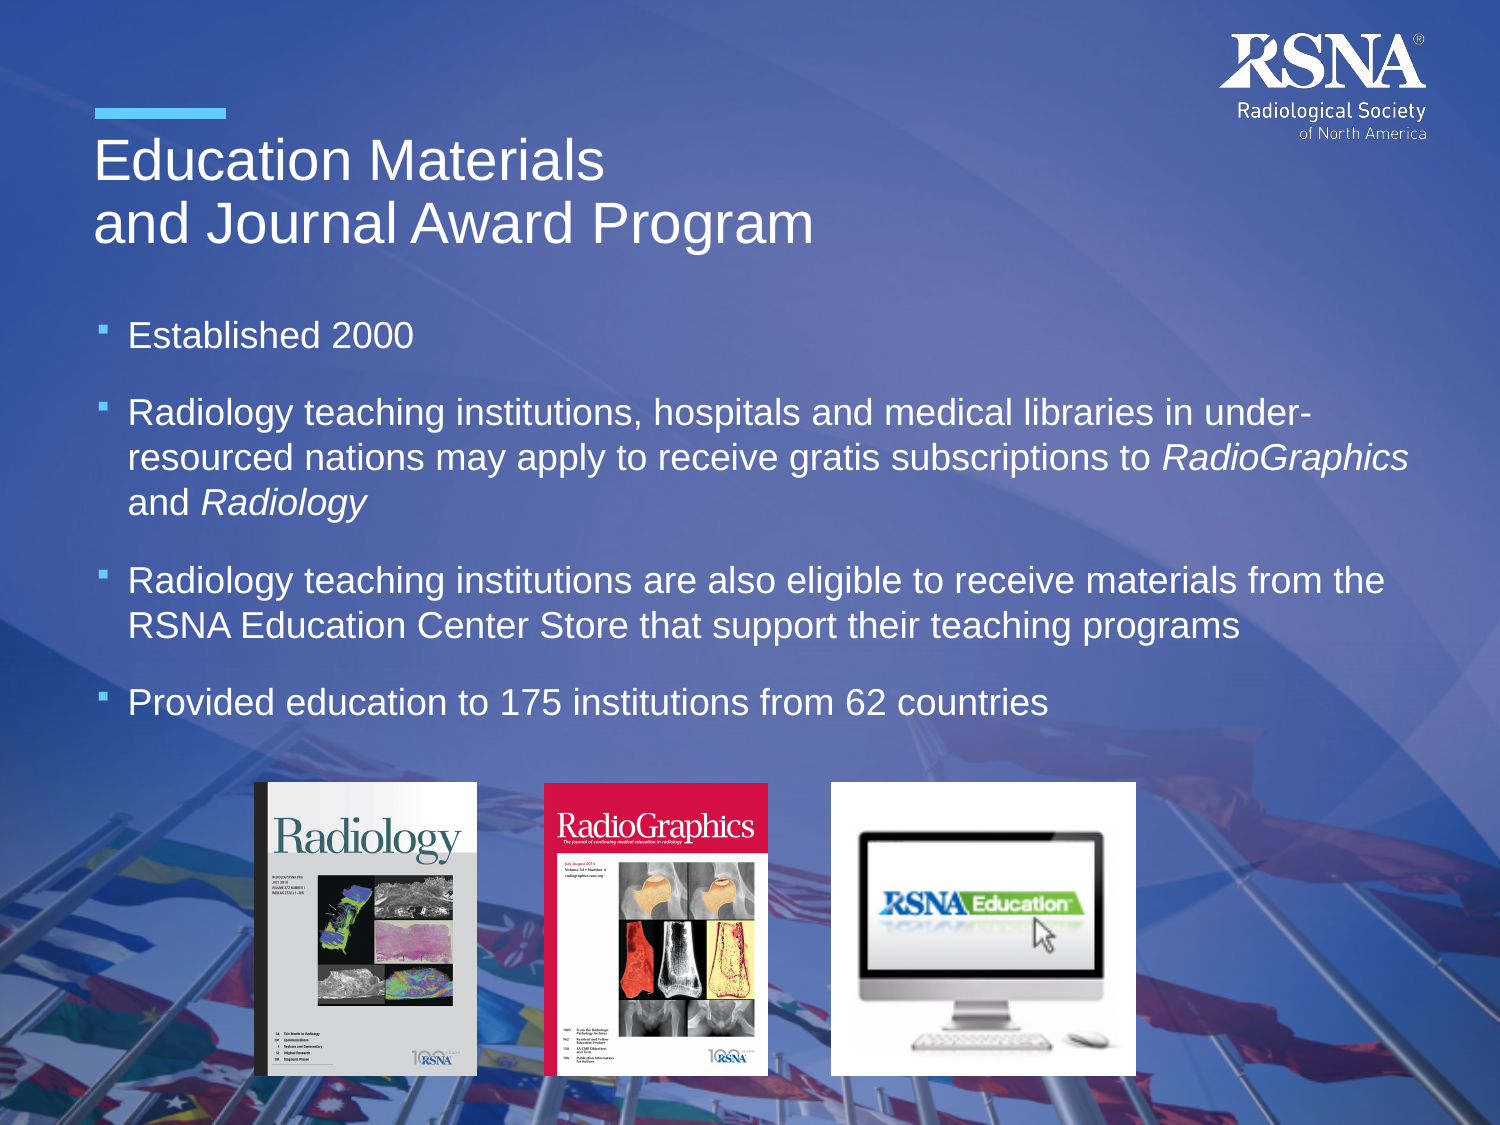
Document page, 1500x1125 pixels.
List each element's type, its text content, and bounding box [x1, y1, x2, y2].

text_box Established 2000 Radiology teaching institutions, hospitals and medical libraries in under-resourced nations may apply to receive gratis subscriptions to RadioGraphics and Radiology Radiology teaching institutions are also eligible to receive materials from the RSNA Education Center Store that support their teaching programs Provided education to 175 institutions from 62 countries [81, 303, 1435, 599]
text_box Education Materials and Journal Award Program [78, 123, 964, 264]
picture [0, 0, 1500, 1125]
